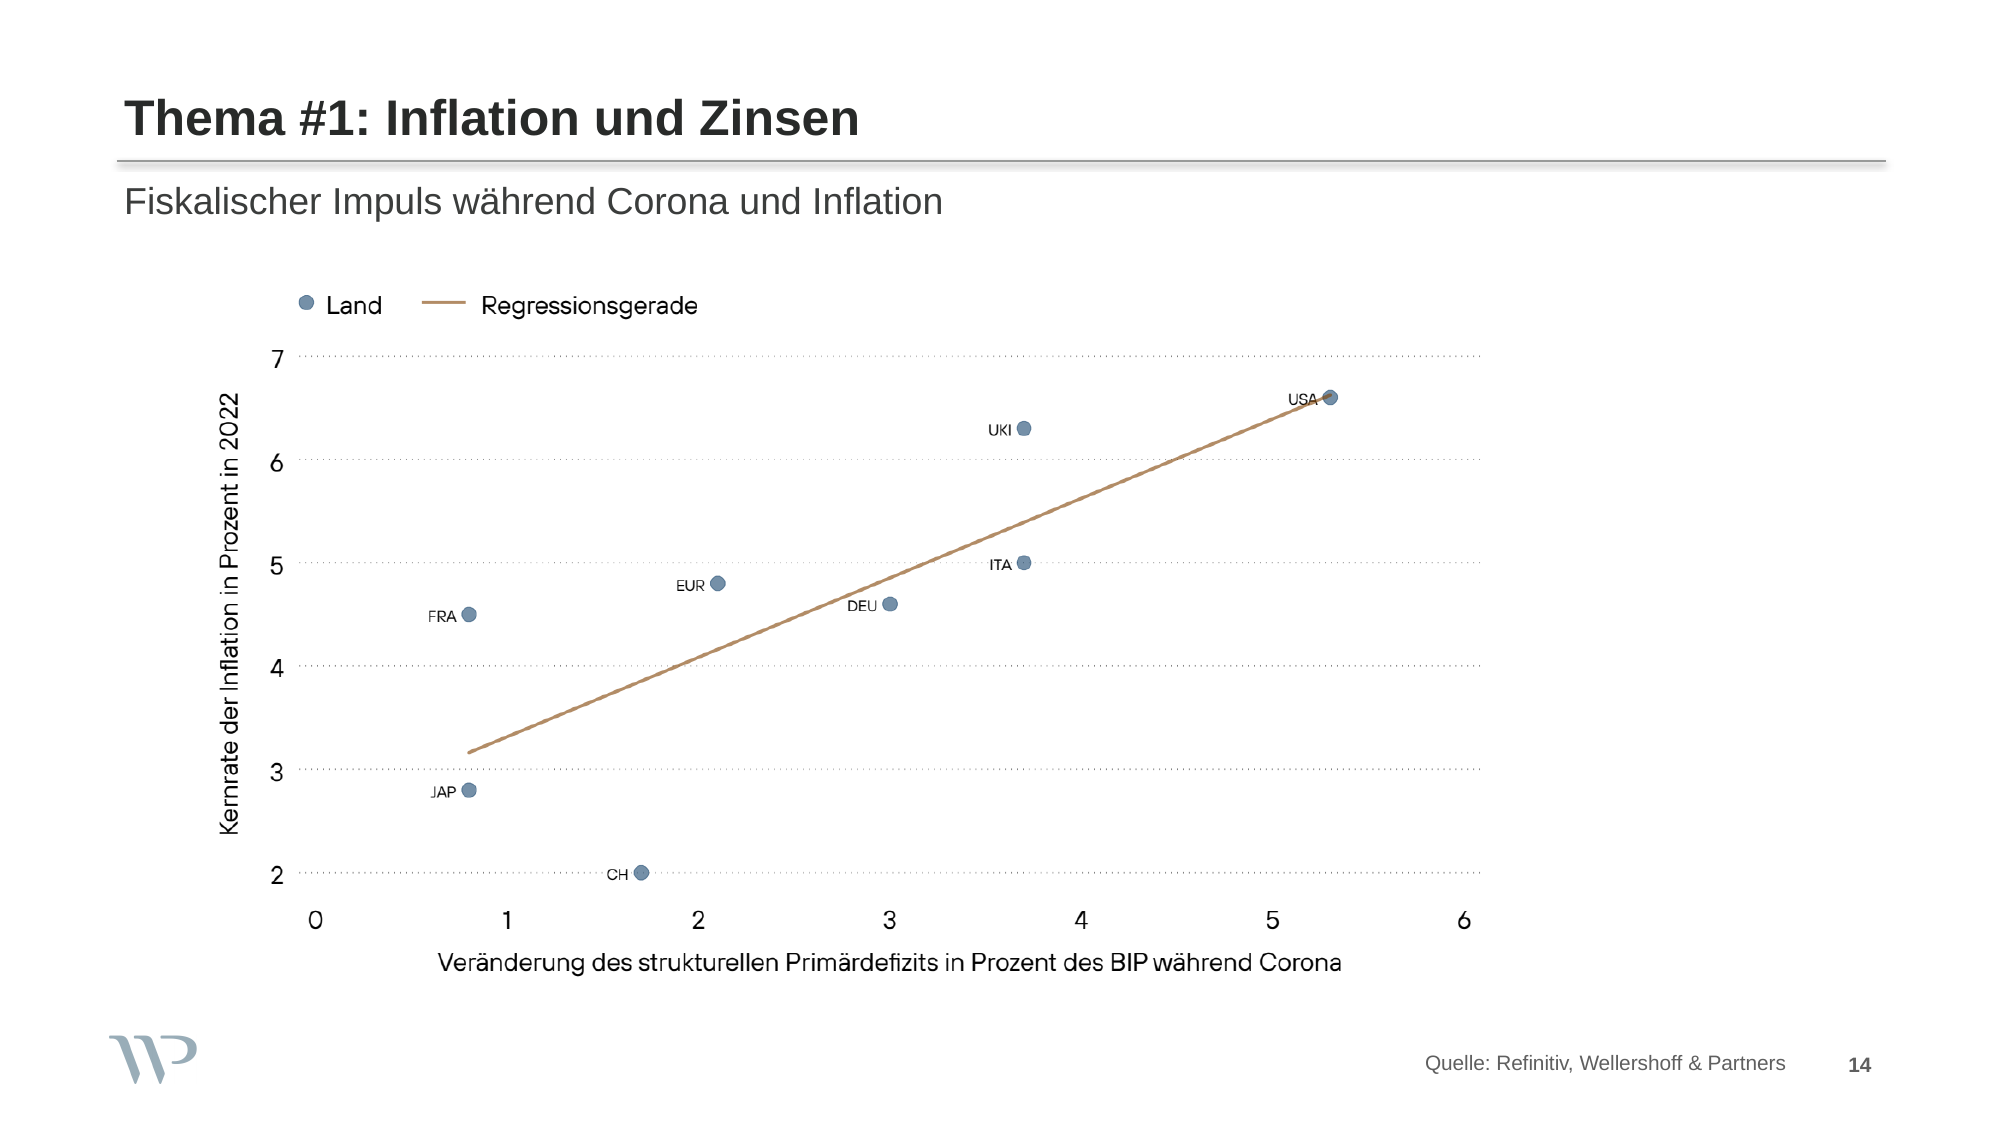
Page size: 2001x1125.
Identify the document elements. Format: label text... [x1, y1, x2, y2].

subtitle Fiskalischer Impuls während Corona und Inflation [109, 172, 1882, 244]
title Thema #1: Inflation und Zinsen [109, 78, 1882, 149]
picture [109, 1034, 197, 1084]
list Quelle: Refinitiv, Wellershoff & Partners [267, 1041, 1801, 1083]
picture [109, 261, 1586, 1000]
